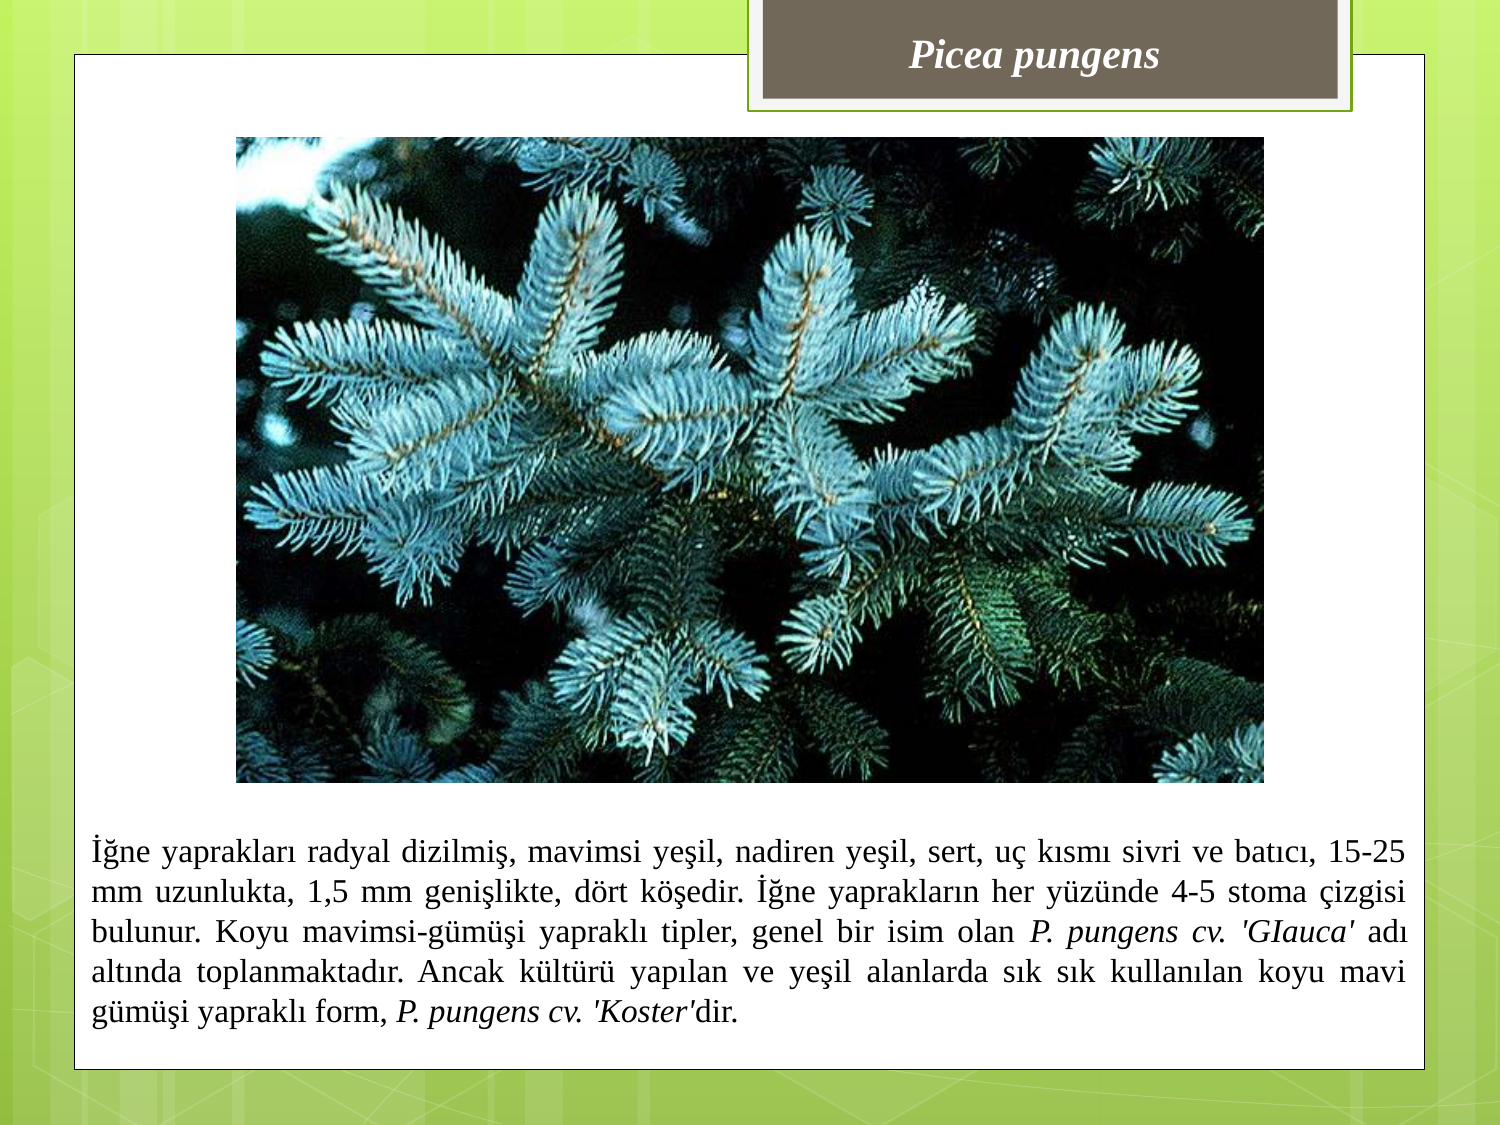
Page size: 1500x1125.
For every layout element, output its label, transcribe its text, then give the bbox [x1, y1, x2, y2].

text_box İğne yaprakları radyal dizilmiş, mavimsi yeşil, nadiren yeşil, sert, uç kısmı sivri ve batıcı, 15-25 mm uzunlukta, 1,5 mm genişlikte, dört köşedir. İğne yaprakların her yüzünde 4-5 stoma çizgisi bulunur. Koyu mavimsi-gümüşi yapraklı tipler, genel bir isim olan P. pungens cv. 'GIauca' adı altında toplanmaktadır. Ancak kültürü yapılan ve yeşil alanlarda sık sık kullanılan koyu mavi gümüşi yapraklı form, P. pungens cv. 'Koster'dir. [76, 822, 1424, 1037]
picture [235, 136, 1264, 783]
text_box Picea pungens [893, 19, 1186, 84]
